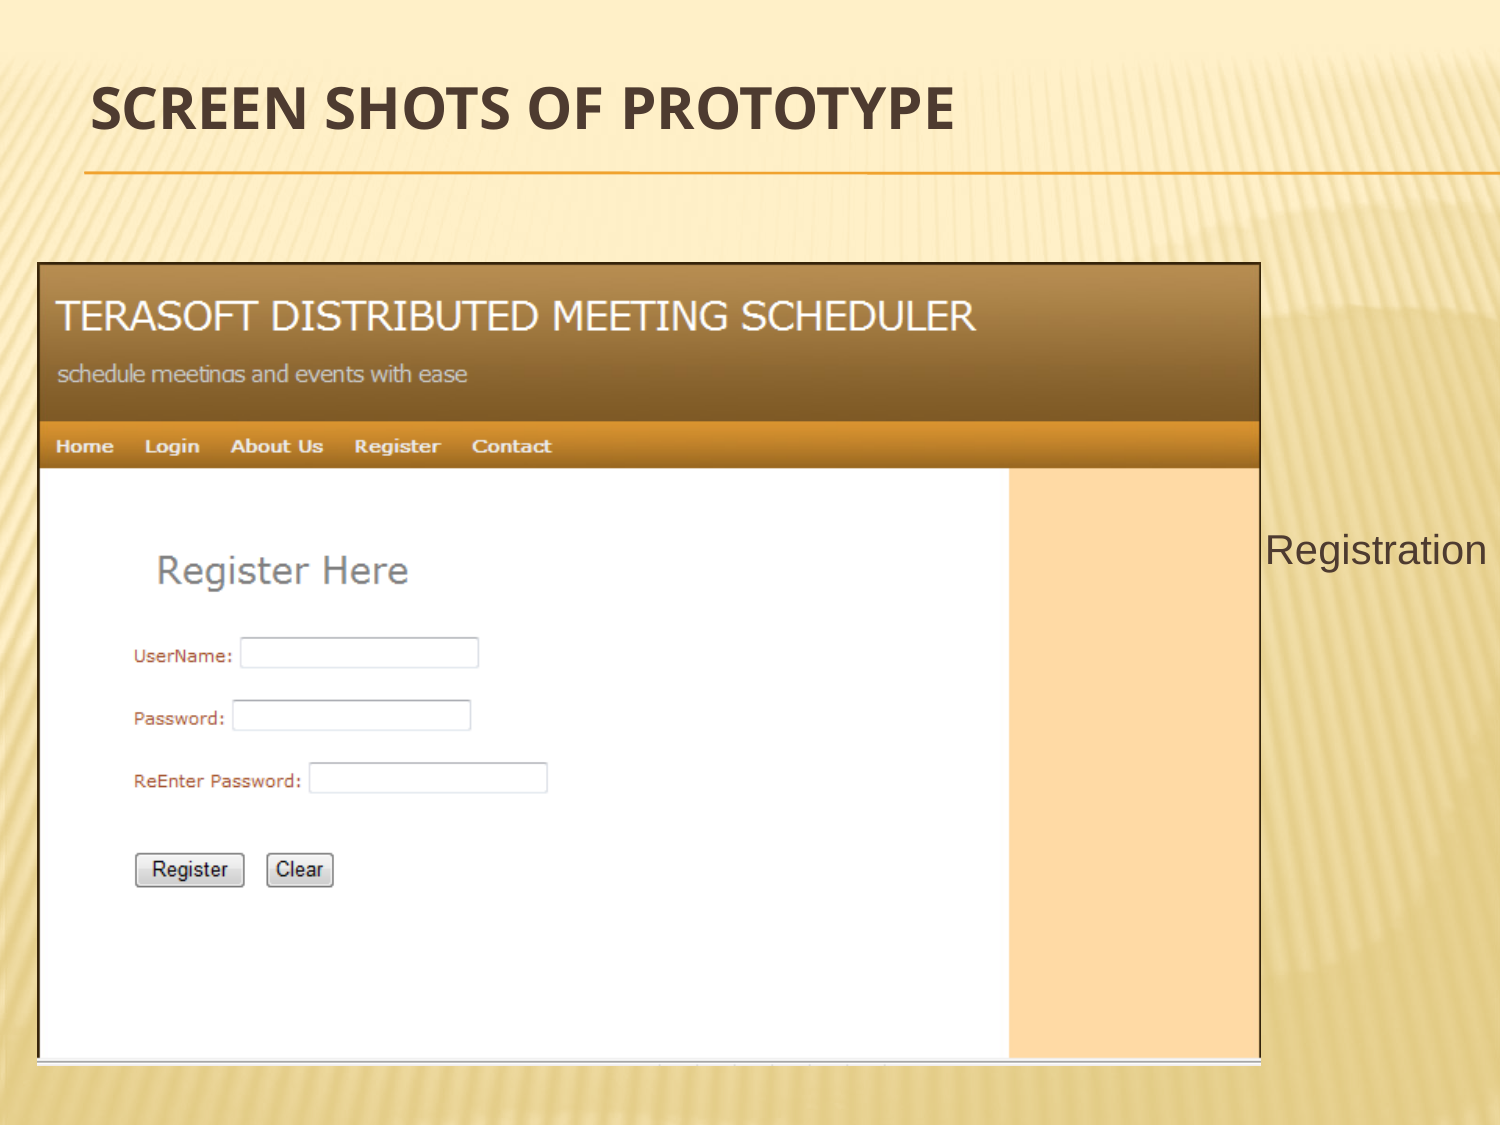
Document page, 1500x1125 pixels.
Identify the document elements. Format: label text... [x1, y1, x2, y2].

title Screen Shots of Prototype [75, 37, 1013, 175]
text_box Registration [1269, 525, 1500, 717]
picture [37, 262, 1262, 1066]
